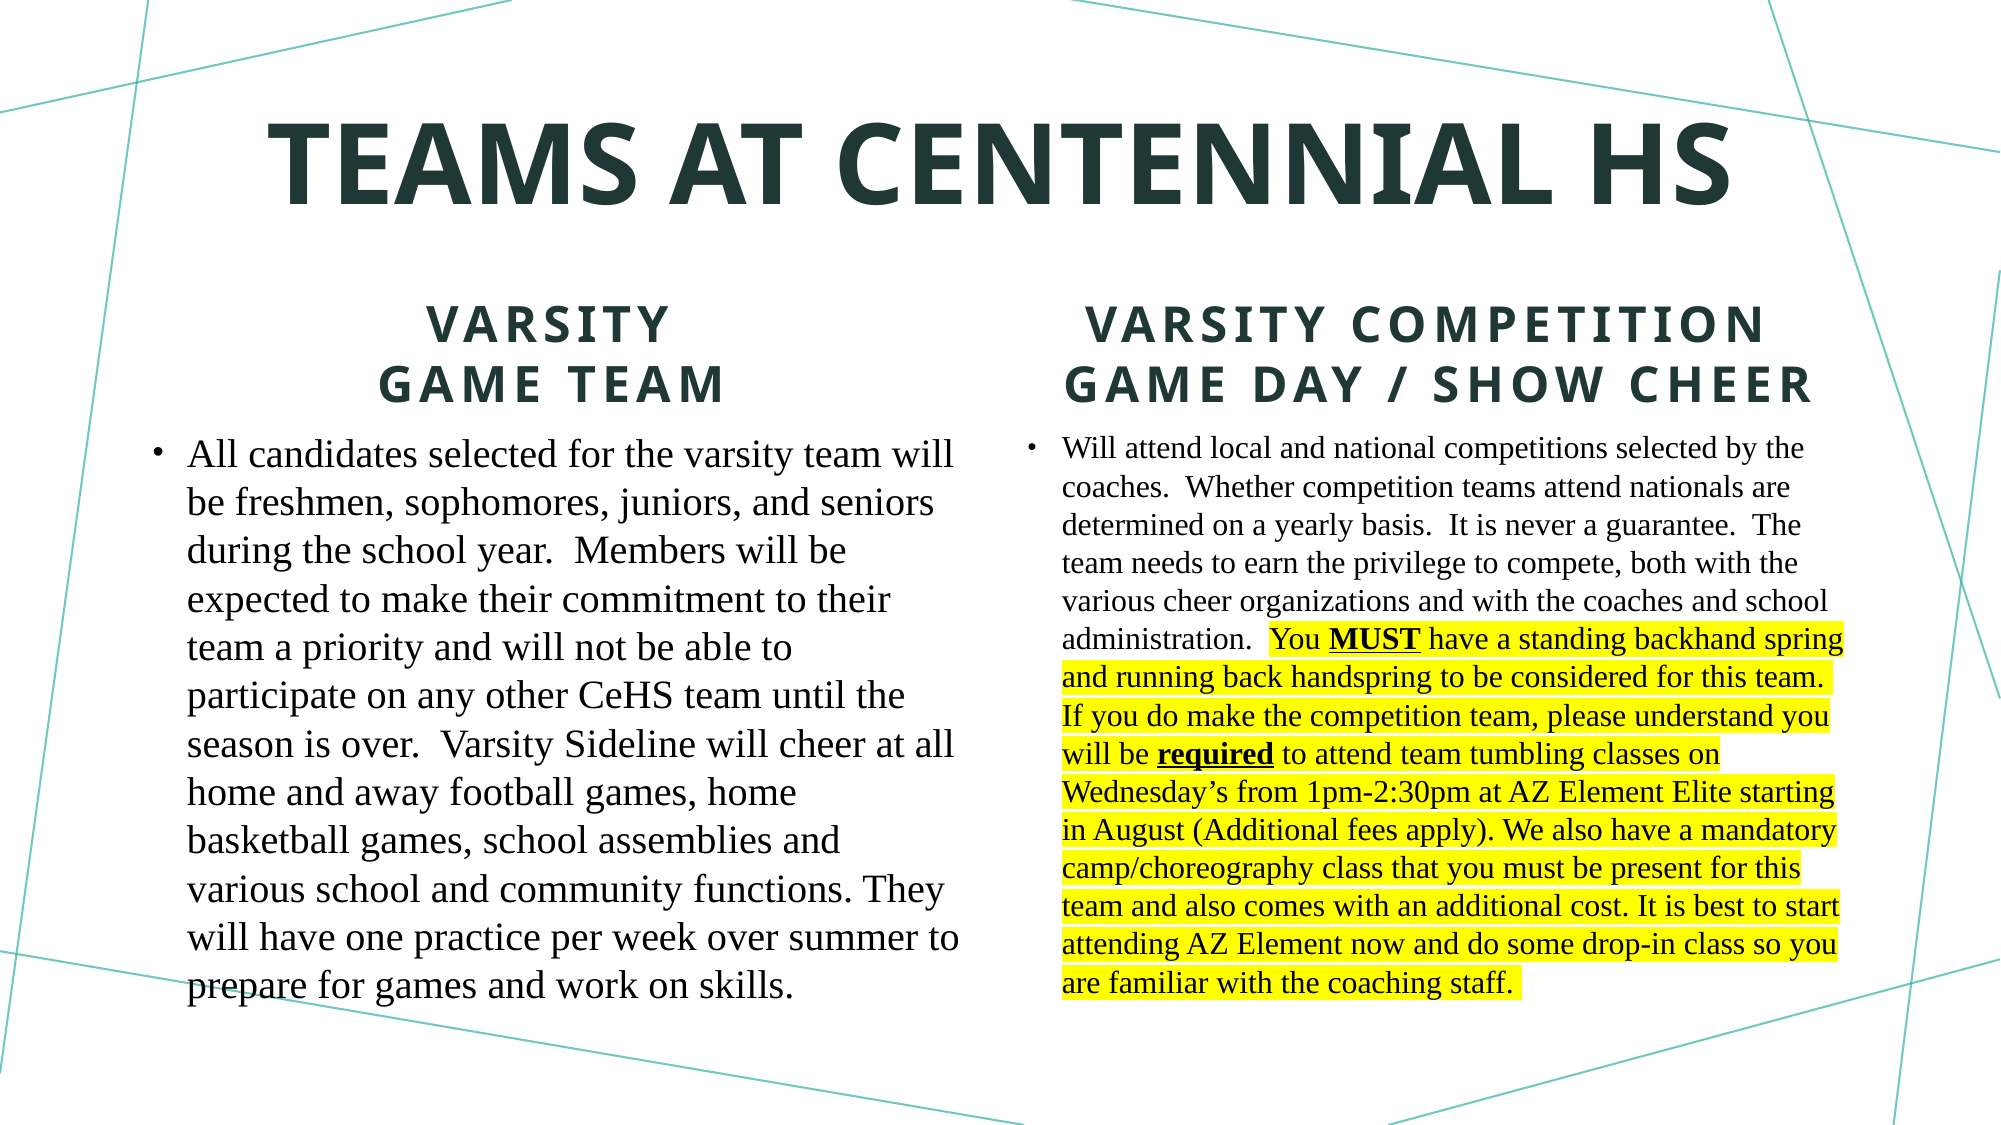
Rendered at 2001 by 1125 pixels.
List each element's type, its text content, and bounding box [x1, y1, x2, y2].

title Teams at centennial hs [137, 59, 1863, 278]
list Varsity competition game day / show cheer [1012, 284, 1863, 419]
list Varsity game team [137, 284, 984, 419]
list All candidates selected for the varsity team will be freshmen, sophomores, juniors, and seniors during the school year. Members will be expected to make their commitment to their team a priority and will not be able to participate on any other CeHS team until the season is over. Varsity Sideline will cheer at all home and away football games, home basketball games, school assemblies and various school and community functions. They will have one practice per week over summer to prepare for games and work on skills. [137, 419, 984, 1025]
list Will attend local and national competitions selected by the coaches. Whether competition teams attend nationals are determined on a yearly basis. It is never a guarantee. The team needs to earn the privilege to compete, both with the various cheer organizations and with the coaches and school administration. You MUST have a standing backhand spring and running back handspring to be considered for this team. If you do make the competition team, please understand you will be required to attend team tumbling classes on Wednesday’s from 1pm-2:30pm at AZ Element Elite starting in August (Additional fees apply). We also have a mandatory camp/choreography class that you must be present for this team and also comes with an additional cost. It is best to start attending AZ Element now and do some drop-in class so you are familiar with the coaching staff. [1012, 419, 1863, 1025]
